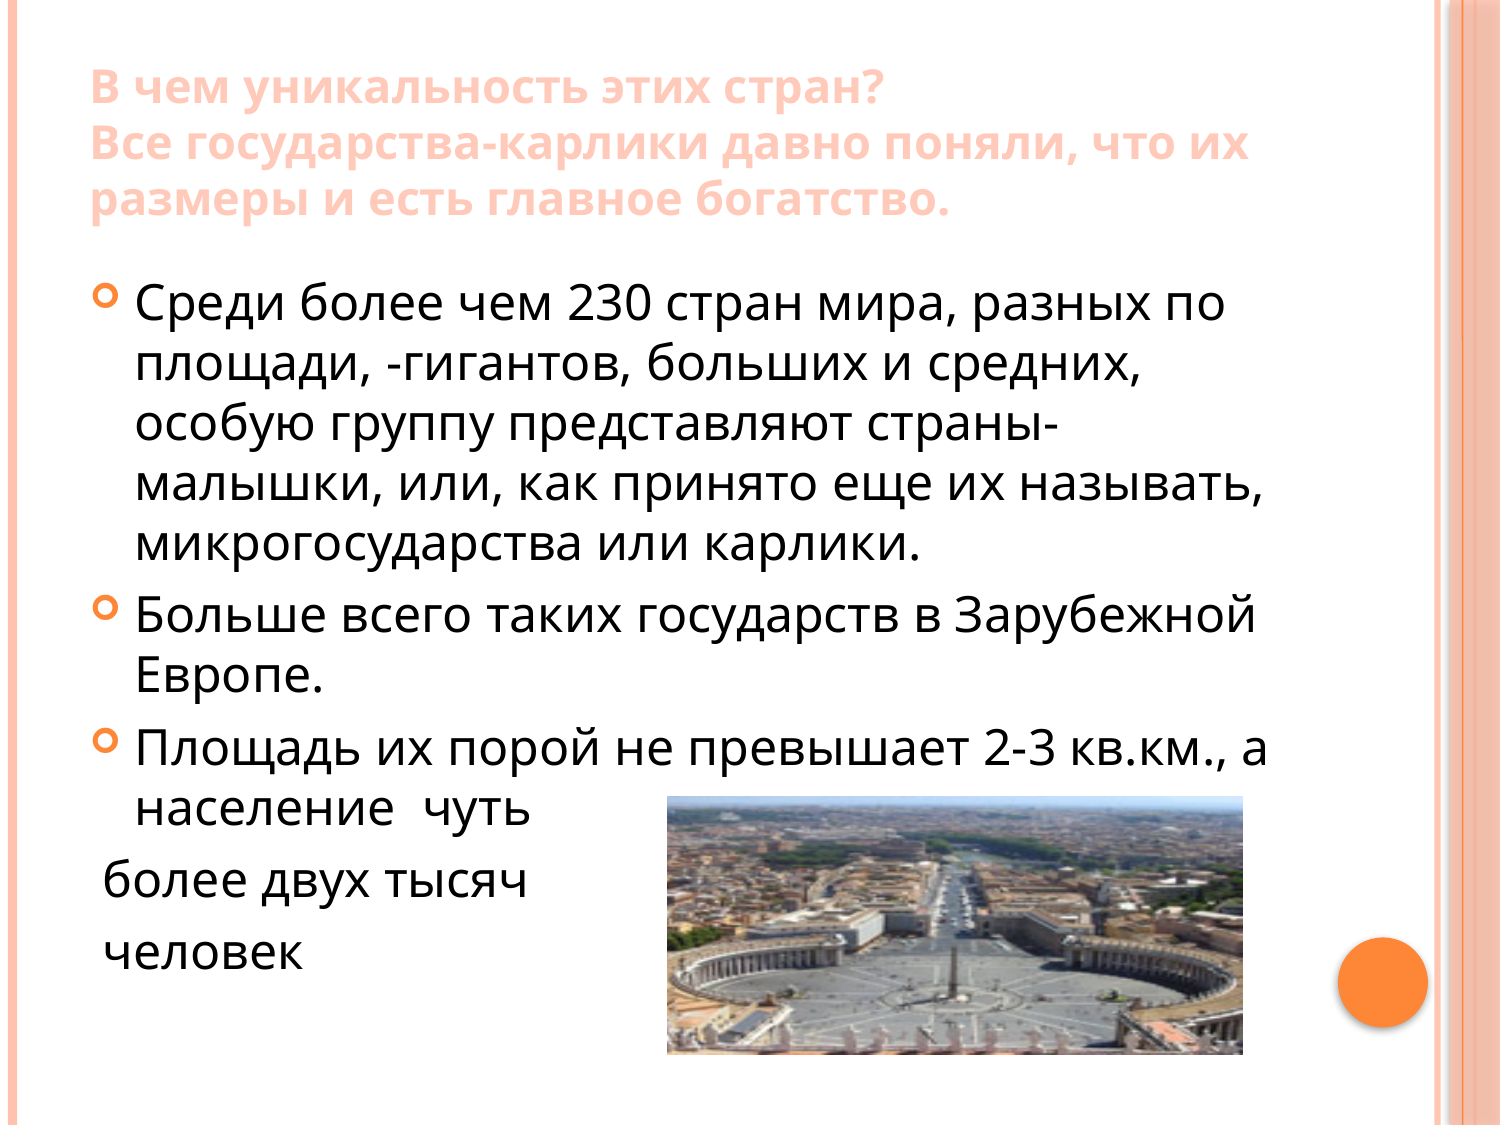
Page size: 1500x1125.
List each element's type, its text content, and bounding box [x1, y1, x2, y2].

list Среди более чем 230 стран мира, разных по площади, -гигантов, больших и средних, особую группу представляют страны- малышки, или, как принято еще их называть, микрогосударства или карлики. Больше всего таких государств в Зарубежной Европе. Площадь их порой не превышает 2-3 кв.км., а население чуть более двух тысяч человек [75, 262, 1300, 1062]
title В чем уникальность этих стран? Все государства-карлики давно поняли, что их размеры и есть главное богатство. [75, 45, 1300, 233]
picture [667, 796, 1243, 1056]
